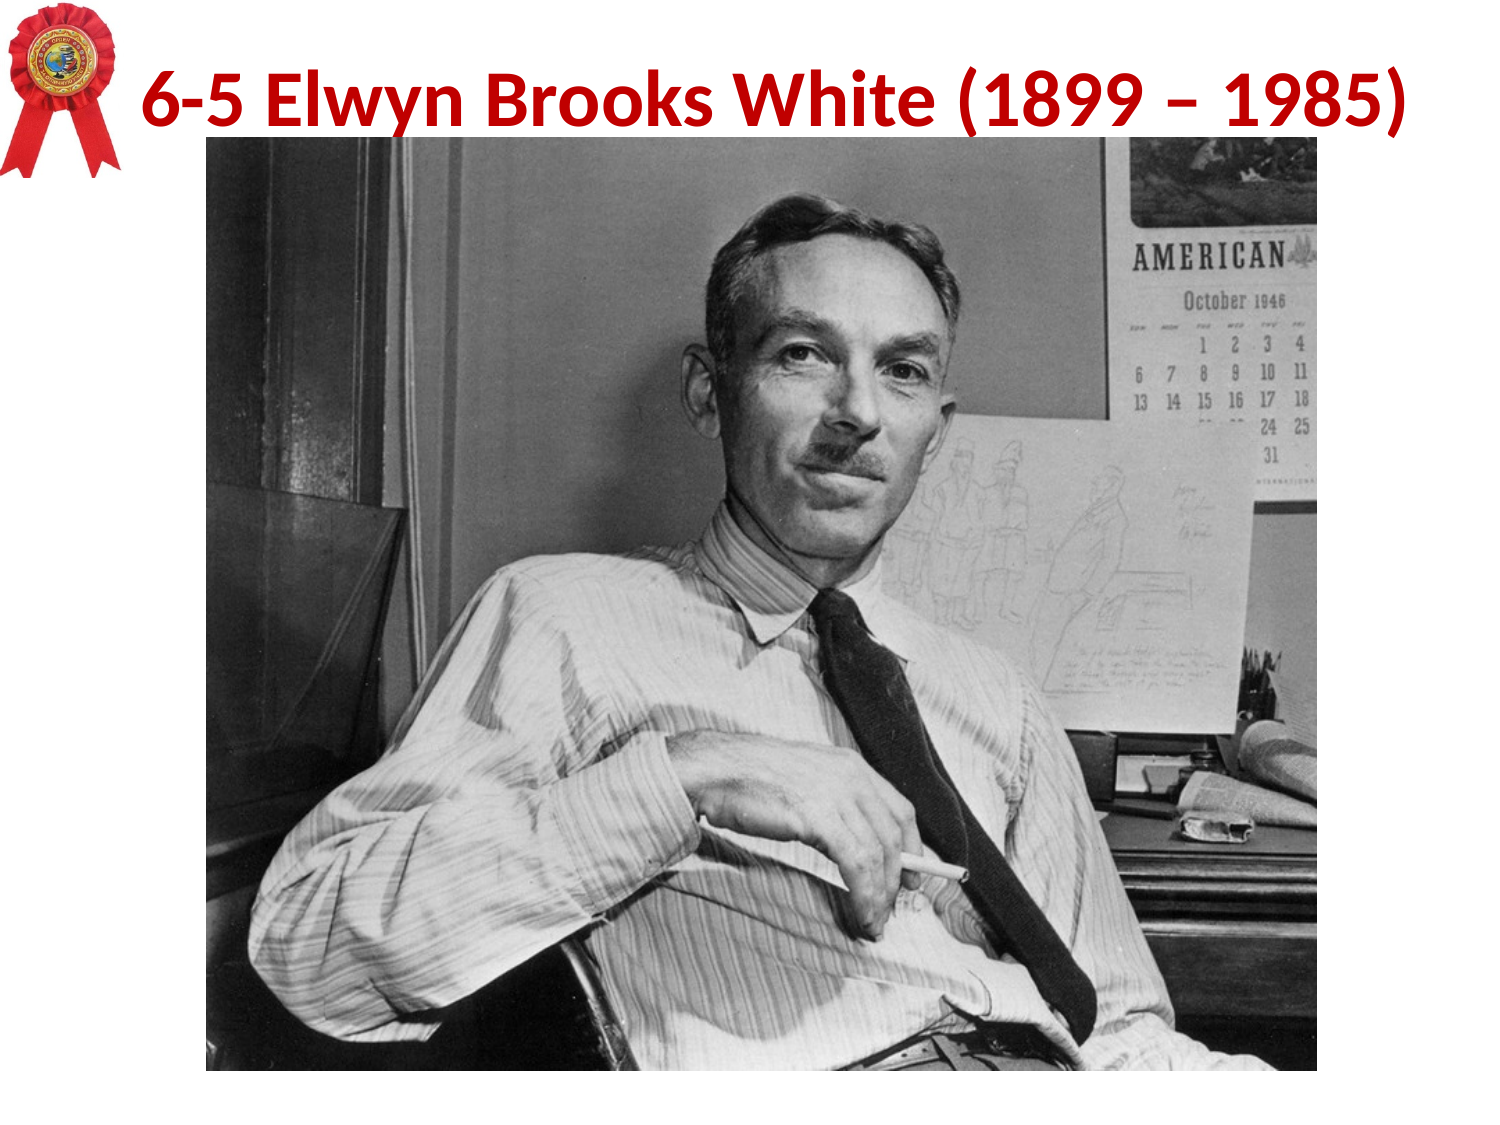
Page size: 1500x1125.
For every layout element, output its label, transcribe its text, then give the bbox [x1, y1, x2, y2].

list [206, 136, 1318, 1071]
picture [0, 0, 125, 179]
title 6-5 Elwyn Brooks White (1899 – 1985) [100, 0, 1451, 188]
